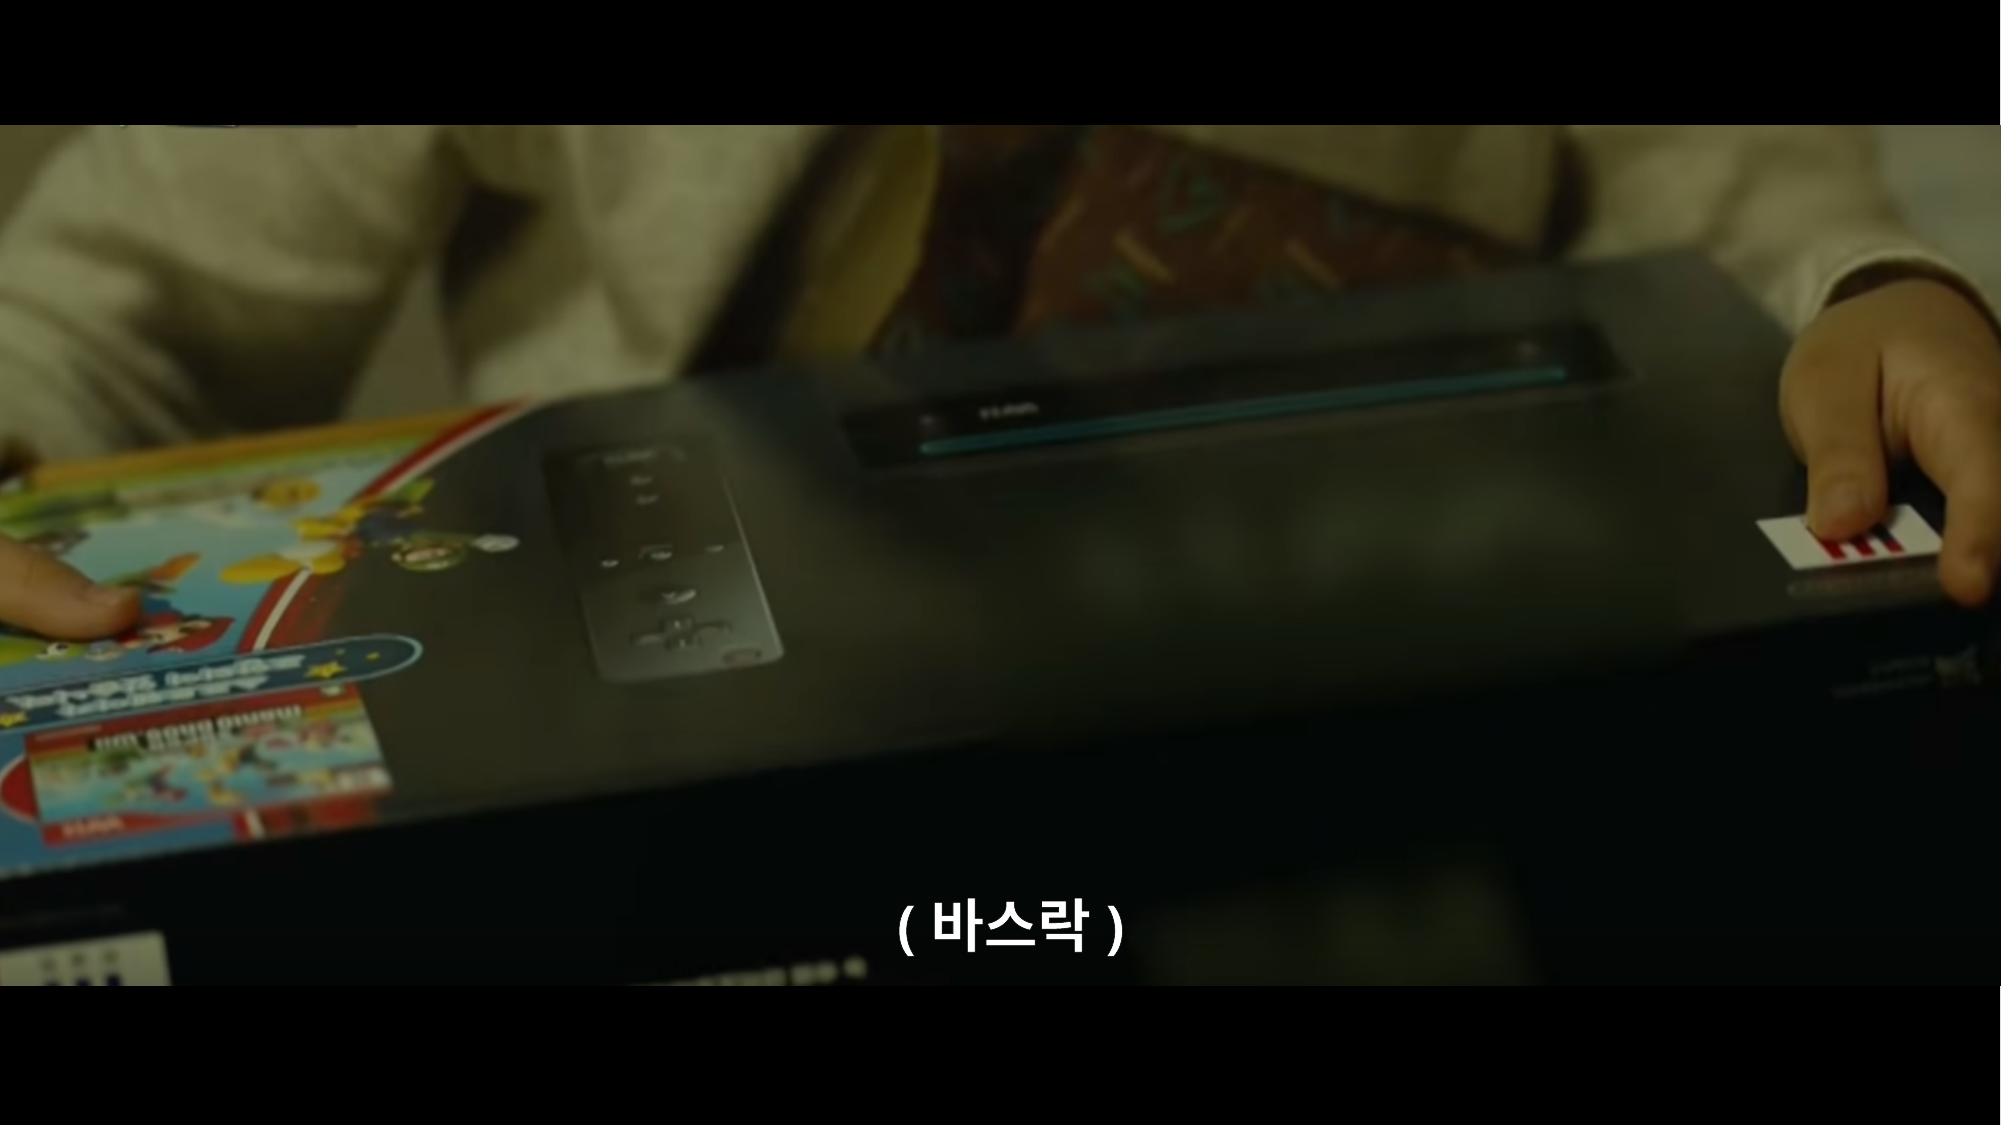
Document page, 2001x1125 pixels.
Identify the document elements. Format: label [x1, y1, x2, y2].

picture [0, 125, 2001, 992]
